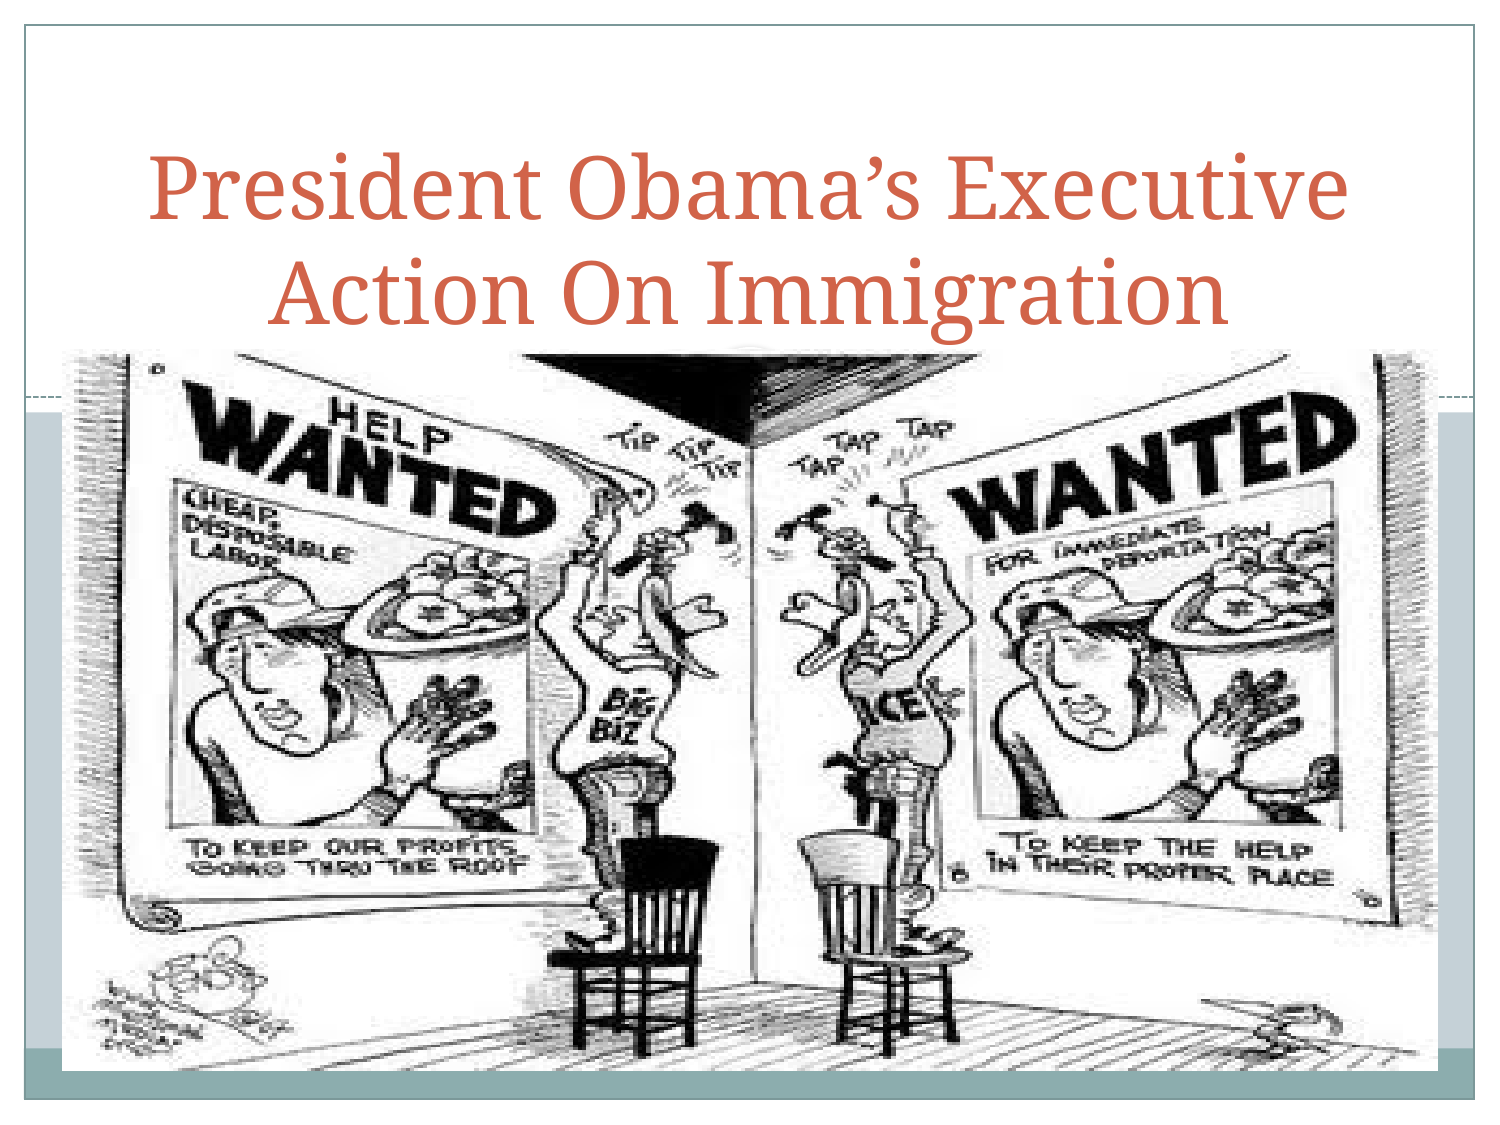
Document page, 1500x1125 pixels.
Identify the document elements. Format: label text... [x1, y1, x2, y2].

picture [62, 349, 1438, 1072]
title President Obama’s Executive Action On Immigration [112, 62, 1388, 347]
